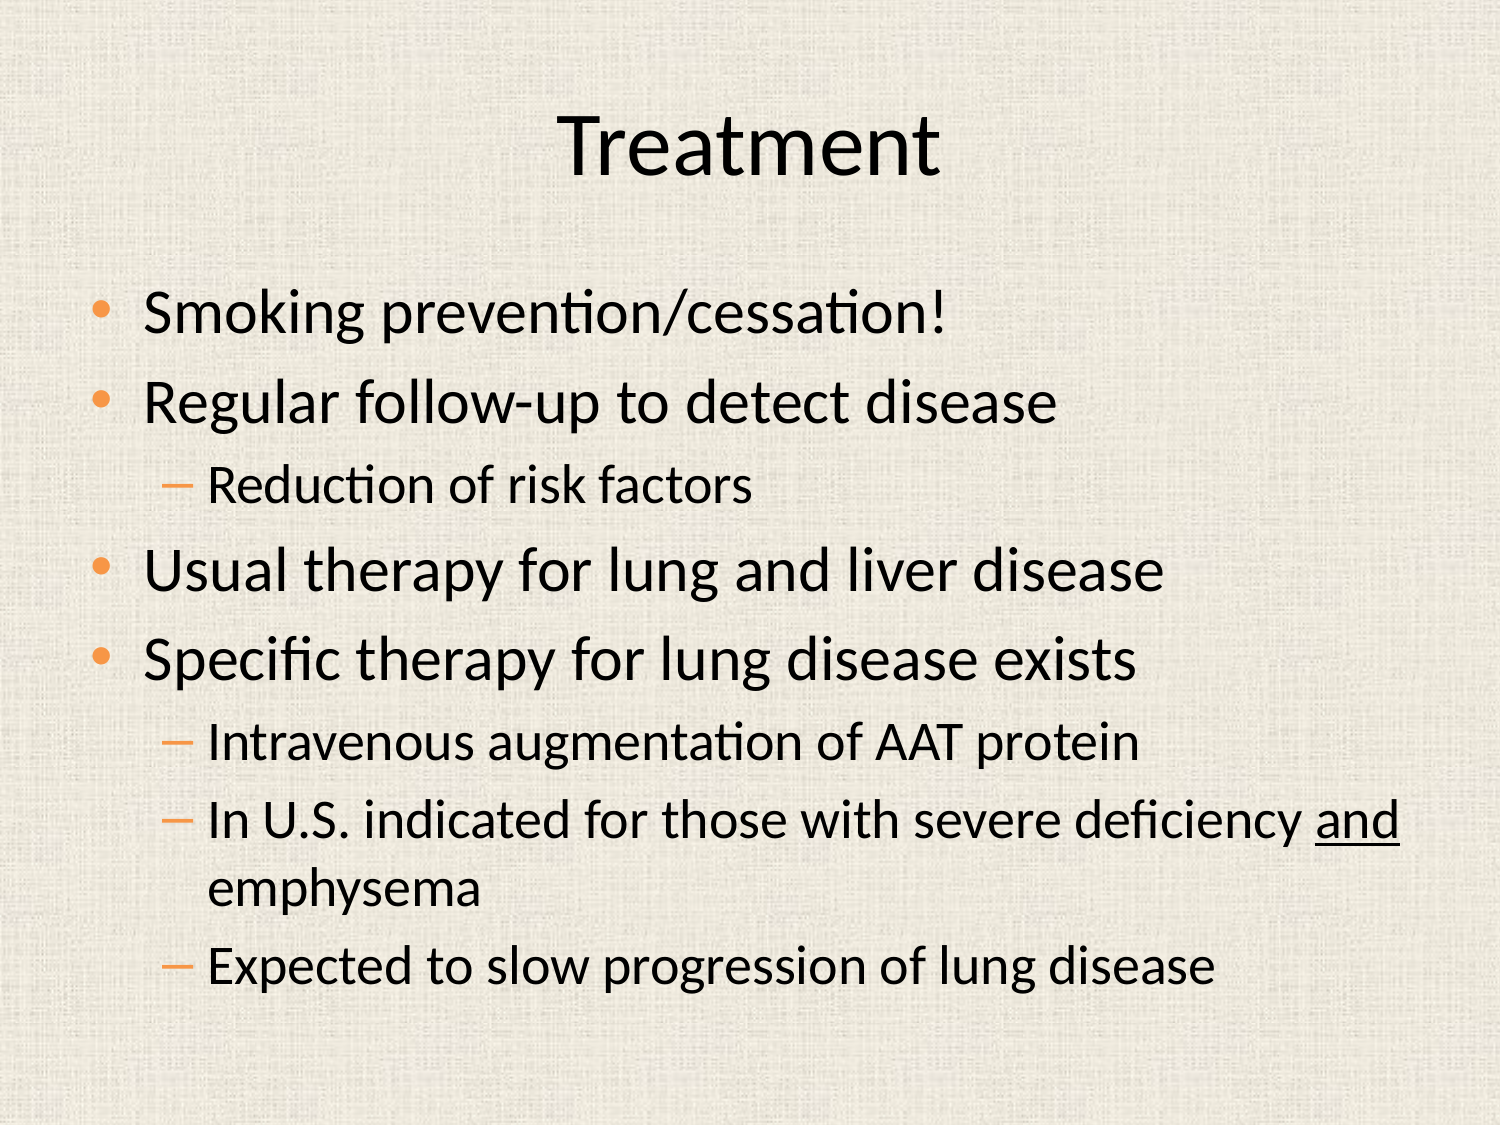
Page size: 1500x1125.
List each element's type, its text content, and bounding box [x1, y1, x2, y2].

list Smoking prevention/cessation! Regular follow-up to detect disease Reduction of risk factors Usual therapy for lung and liver disease Specific therapy for lung disease exists Intravenous augmentation of AAT protein In U.S. indicated for those with severe deficiency and emphysema Expected to slow progression of lung disease [75, 262, 1425, 1005]
title Treatment [75, 45, 1425, 233]
